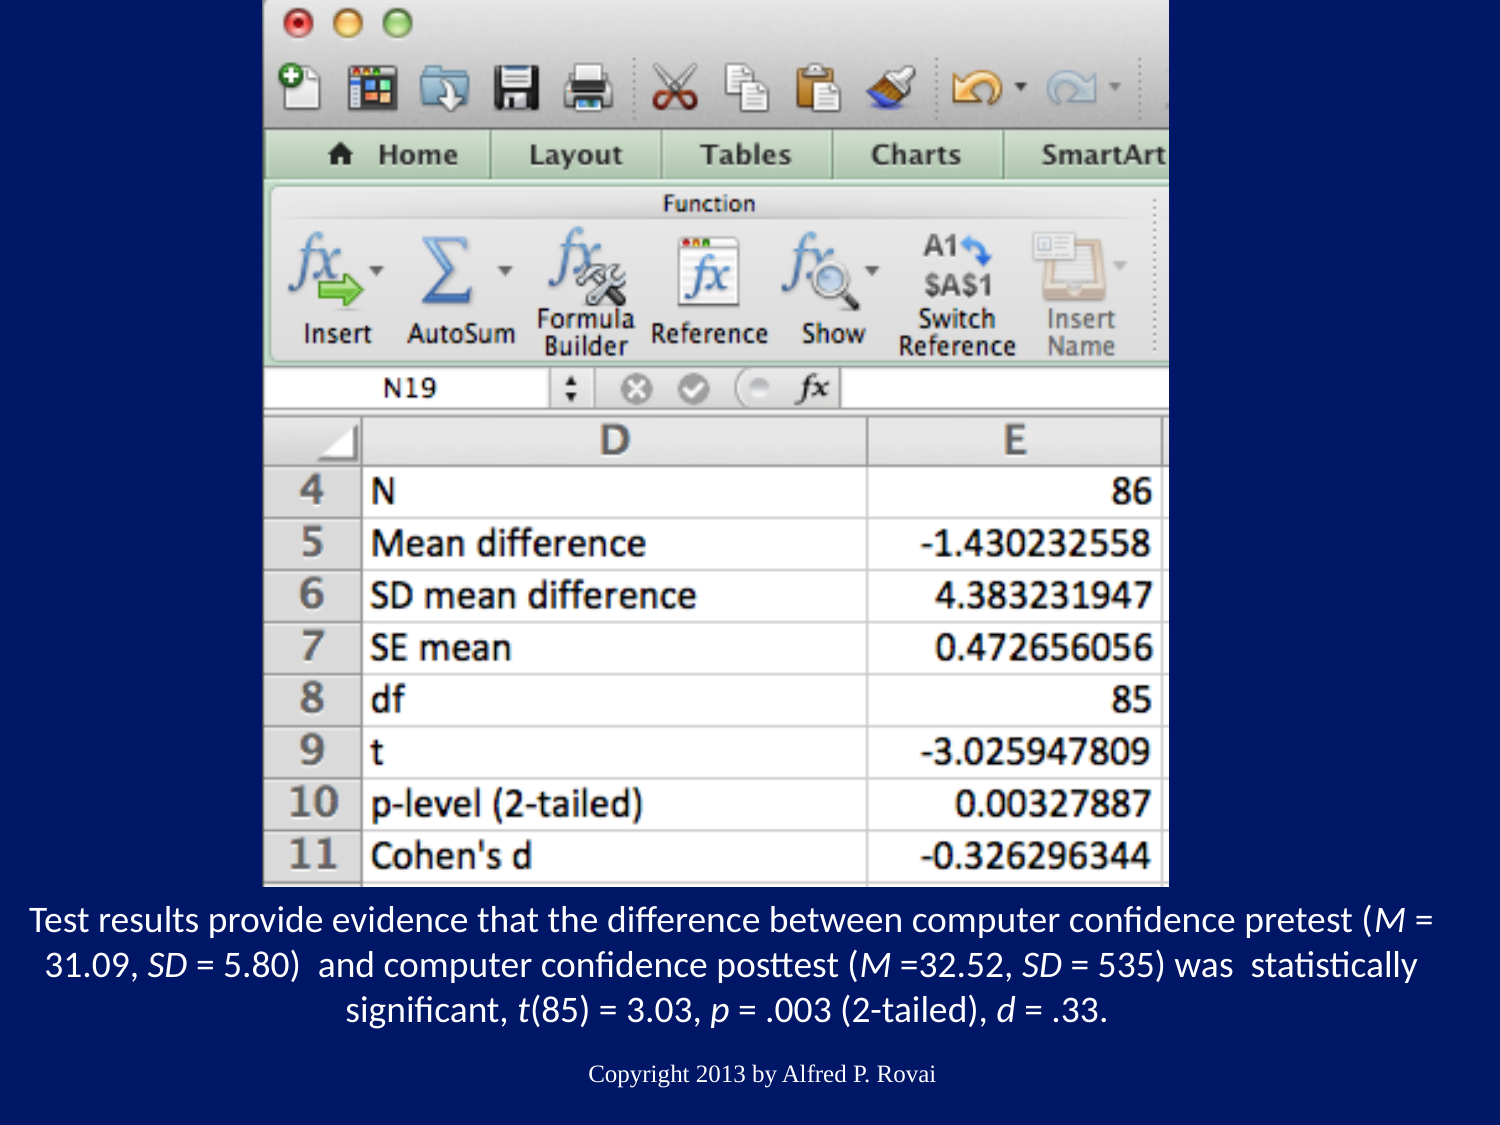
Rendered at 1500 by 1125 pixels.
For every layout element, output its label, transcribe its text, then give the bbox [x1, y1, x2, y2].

footer Copyright 2013 by Alfred P. Rovai [262, 1042, 1263, 1103]
text_box Test results provide evidence that the difference between computer confidence pretest (M = 31.09, SD = 5.80) and computer confidence posttest (M =32.52, SD = 535) was statistically significant, t(85) = 3.03, p = .003 (2-tailed), d = .33. [0, 887, 1463, 1038]
picture [262, 0, 1169, 887]
